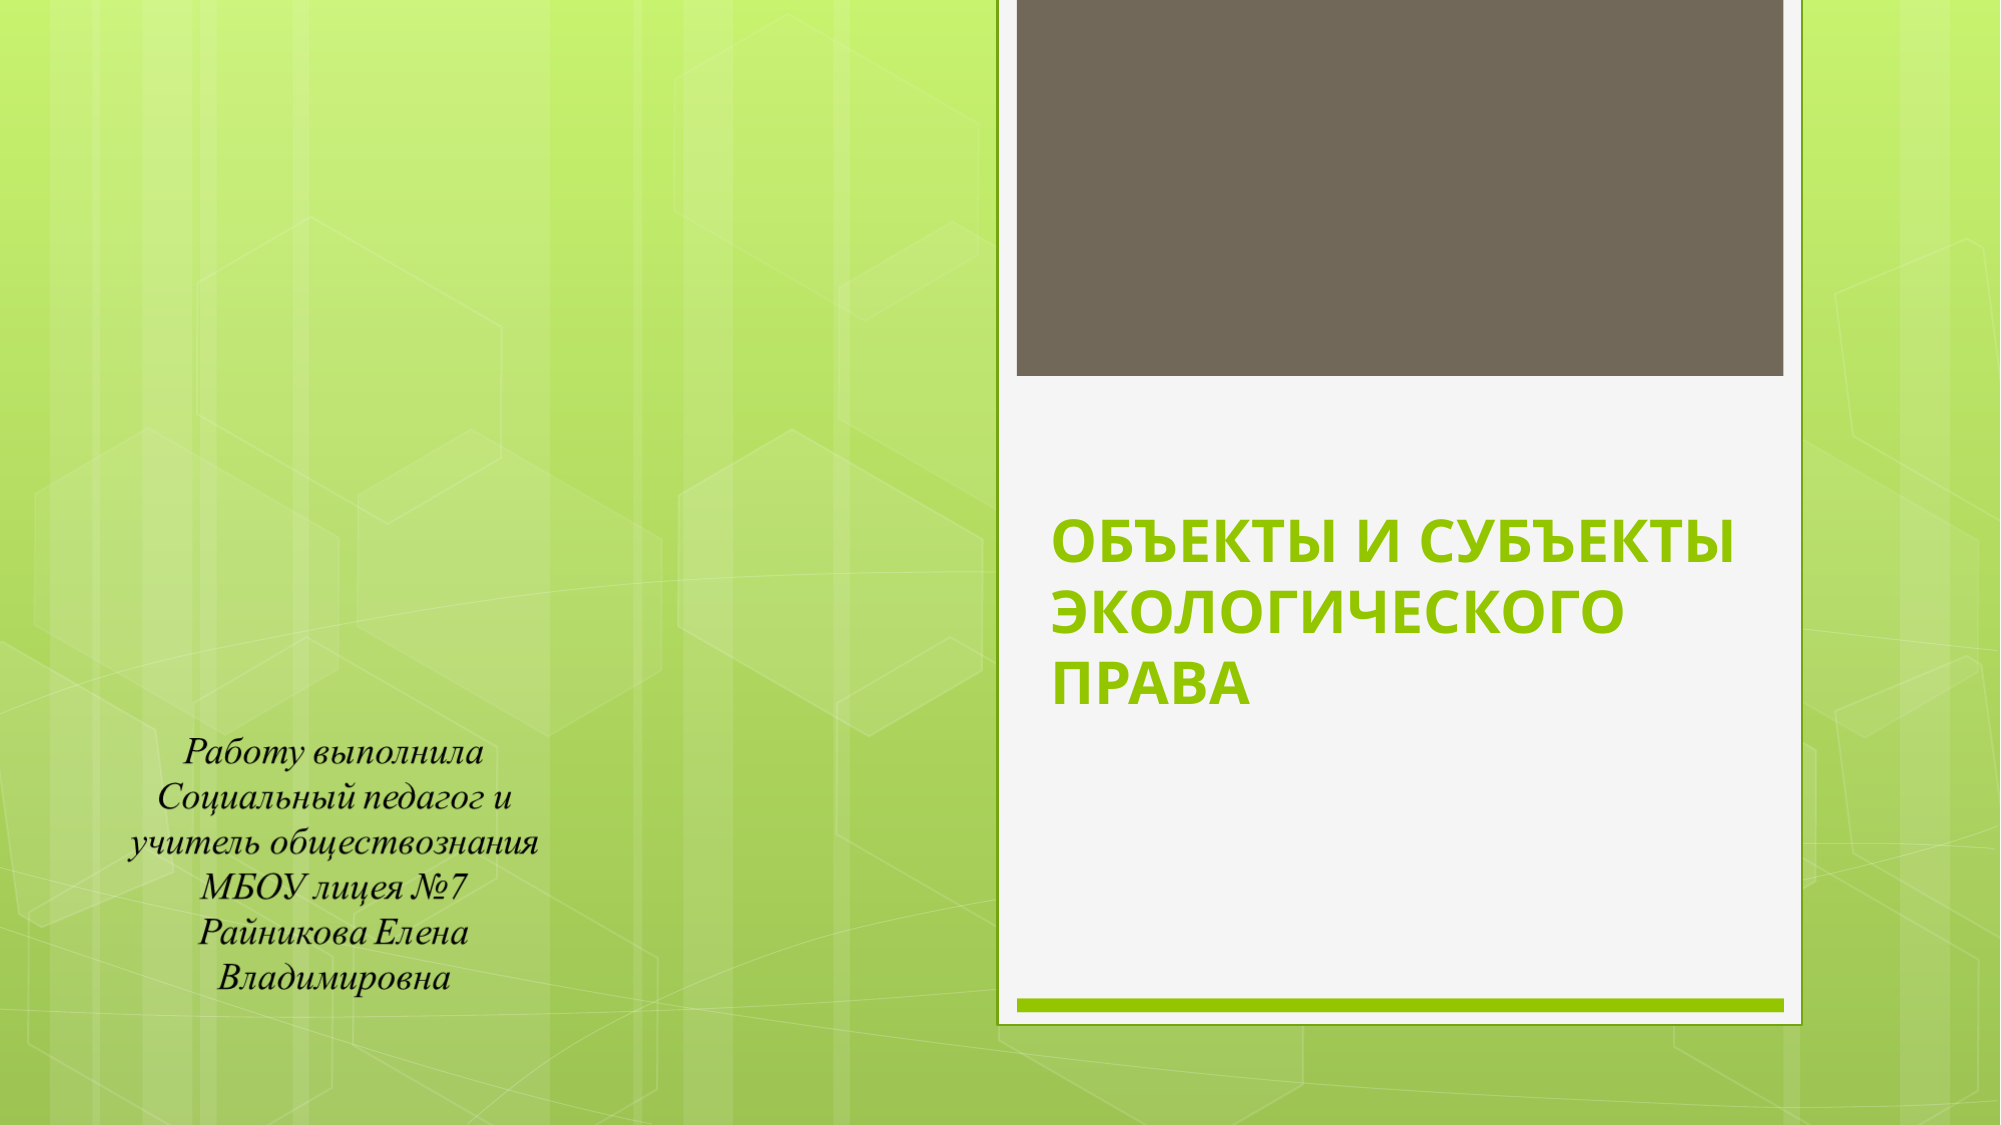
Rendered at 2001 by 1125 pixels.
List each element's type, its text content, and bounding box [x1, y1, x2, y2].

picture [106, 715, 562, 1022]
title ОБЪЕКТЫ И СУБЪЕКТЫ ЭКОЛОГИЧЕСКОГО ПРАВА [1035, 444, 1760, 724]
